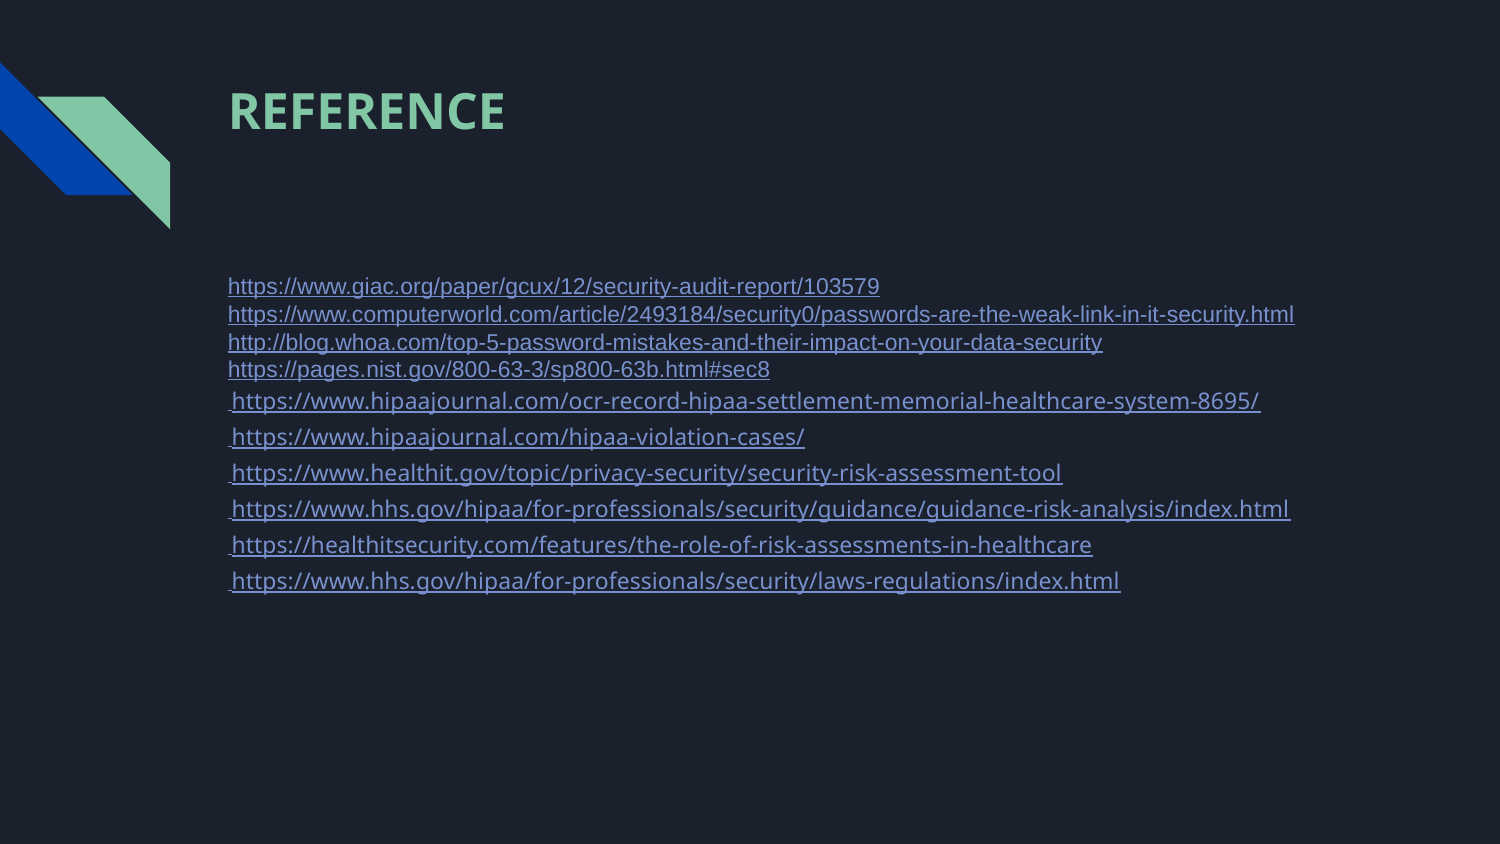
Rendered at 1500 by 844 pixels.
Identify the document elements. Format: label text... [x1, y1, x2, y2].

list https://www.giac.org/paper/gcux/12/security-audit-report/103579 https://www.computerworld.com/article/2493184/security0/passwords-are-the-weak-link-in-it-security.html http://blog.whoa.com/top-5-password-mistakes-and-their-impact-on-your-data-security https://pages.nist.gov/800-63-3/sp800-63b.html#sec8 https://www.hipaajournal.com/ocr-record-hipaa-settlement-memorial-healthcare-system-8695/ https://www.hipaajournal.com/hipaa-violation-cases/ https://www.healthit.gov/topic/privacy-security/security-risk-assessment-tool https://www.hhs.gov/hipaa/for-professionals/security/guidance/guidance-risk-analysis/index.html https://healthitsecurity.com/features/the-role-of-risk-assessments-in-healthcare https://www.hhs.gov/hipaa/for-professionals/security/laws-regulations/index.html [212, 257, 1368, 735]
title REFERENCE [212, 64, 1368, 215]
